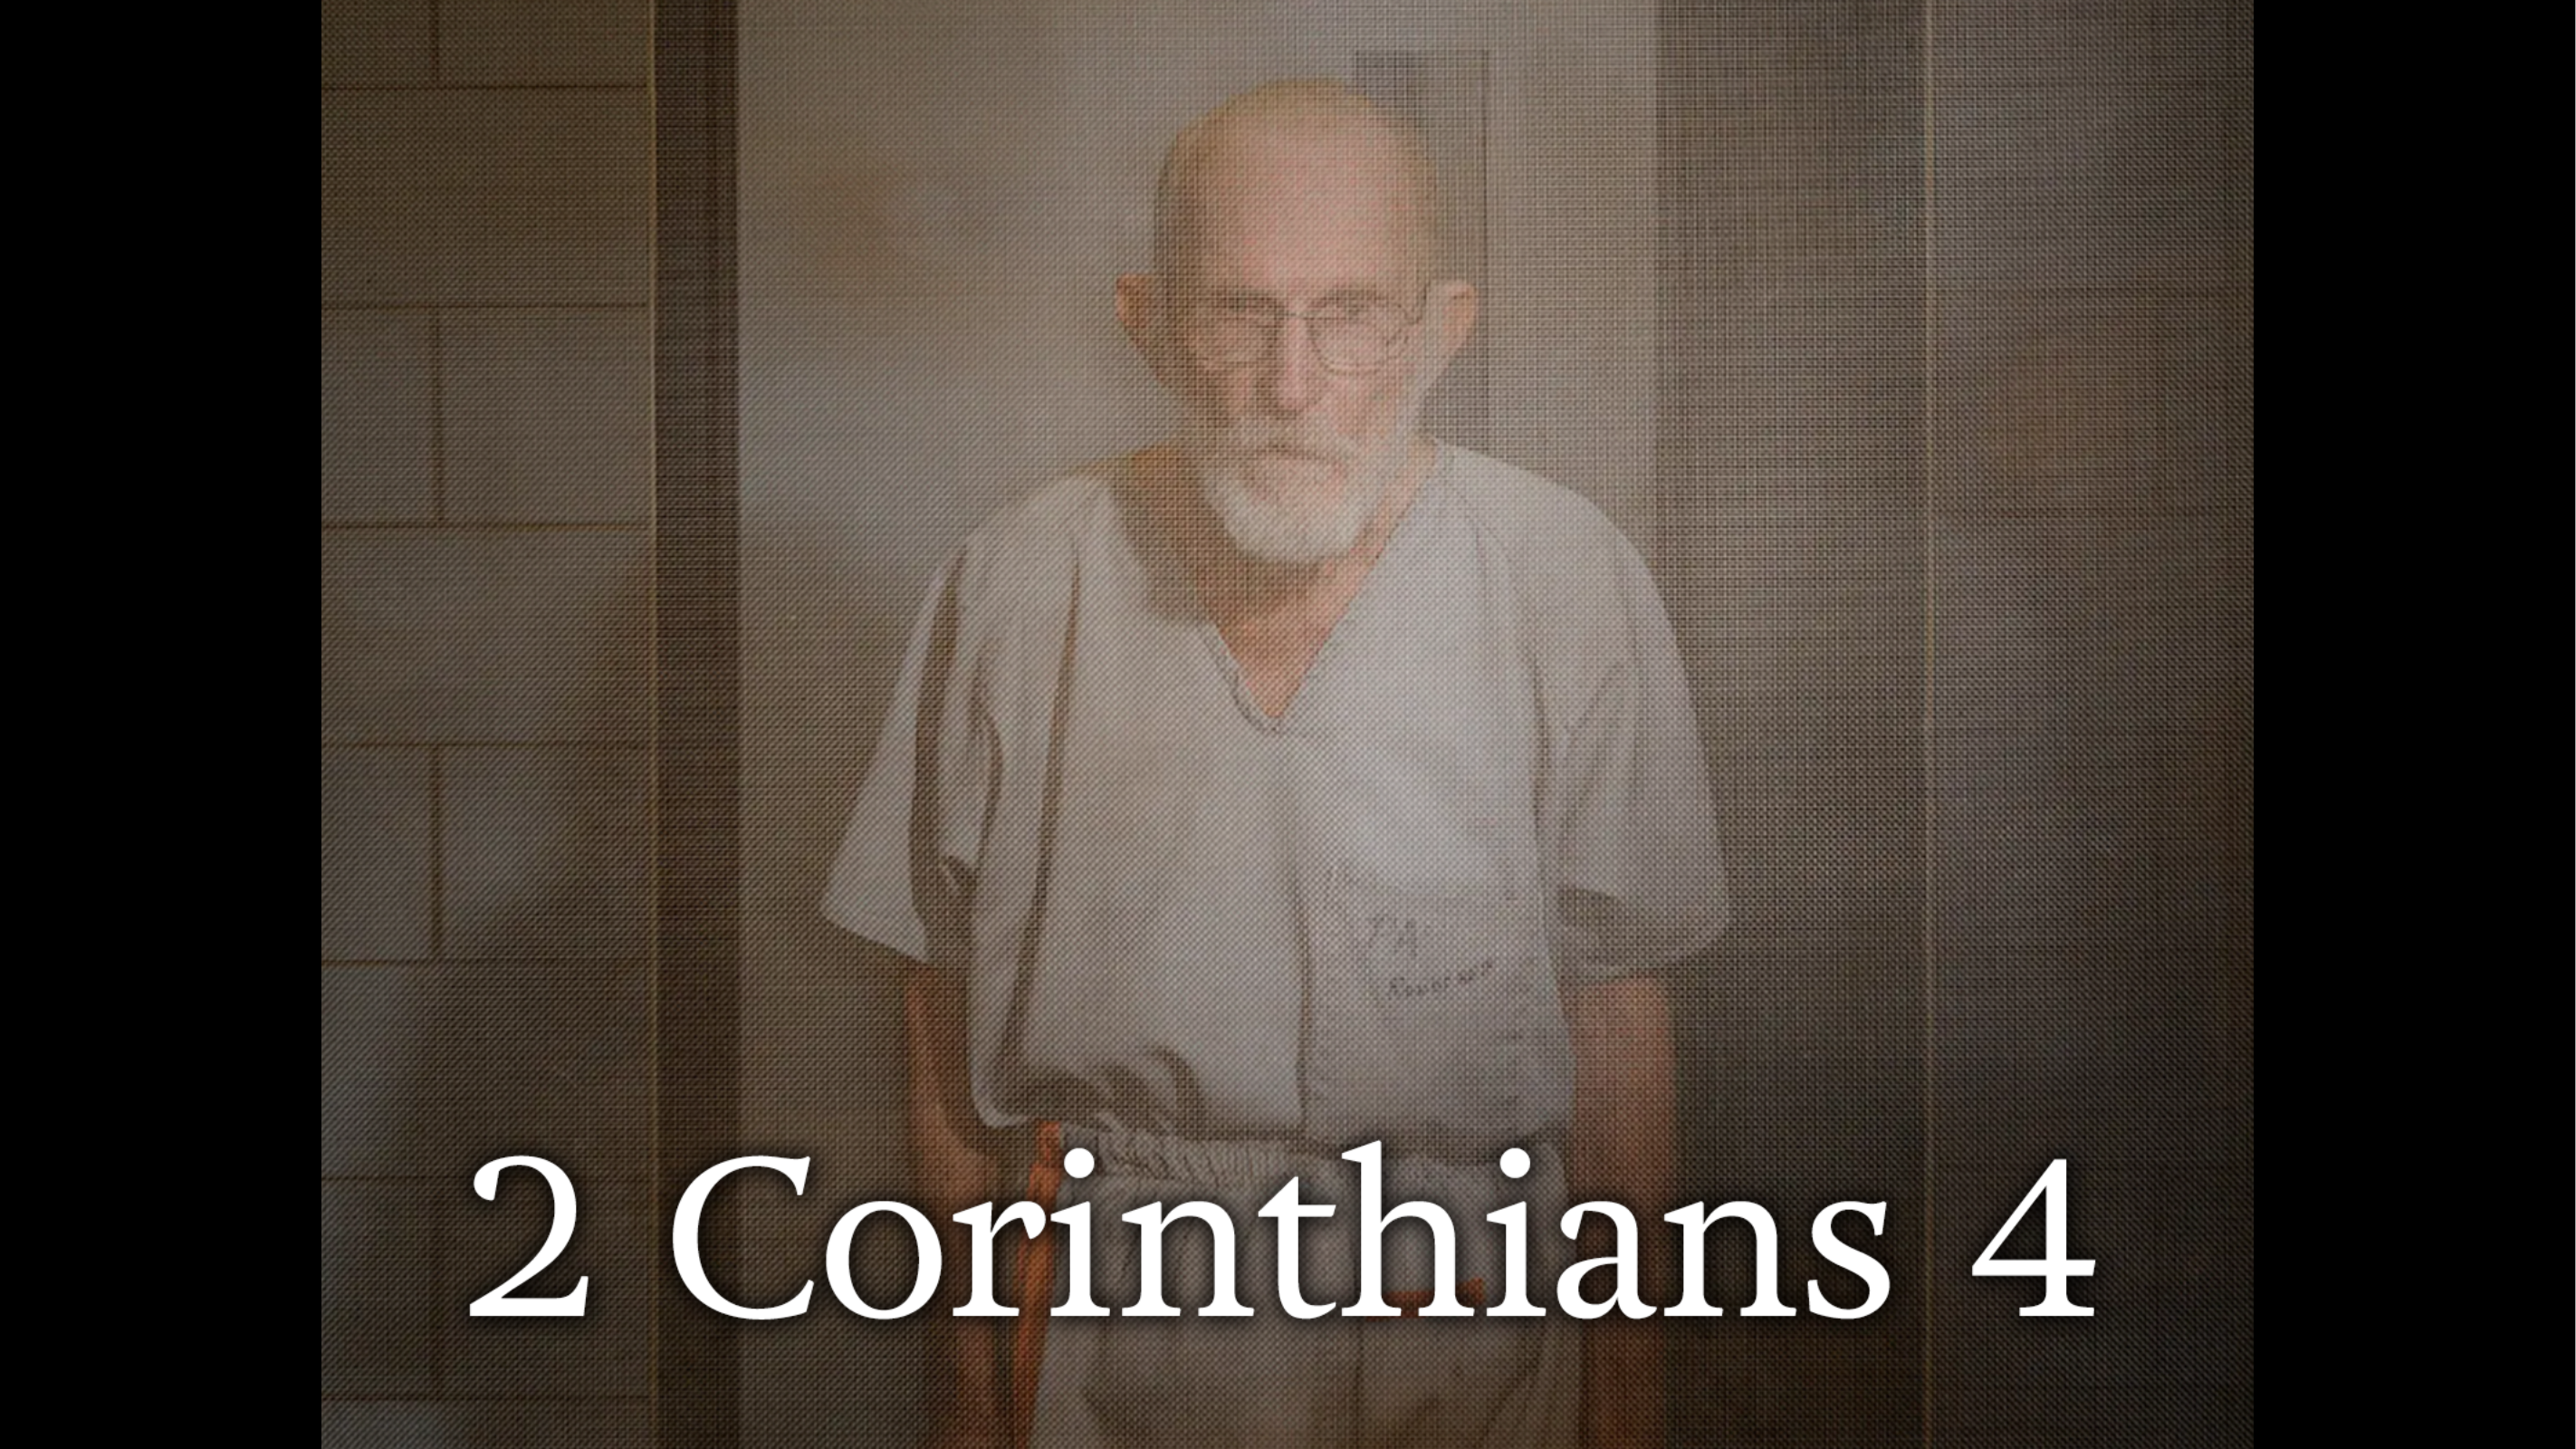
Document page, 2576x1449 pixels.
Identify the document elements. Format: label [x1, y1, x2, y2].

picture [321, 0, 2255, 1449]
